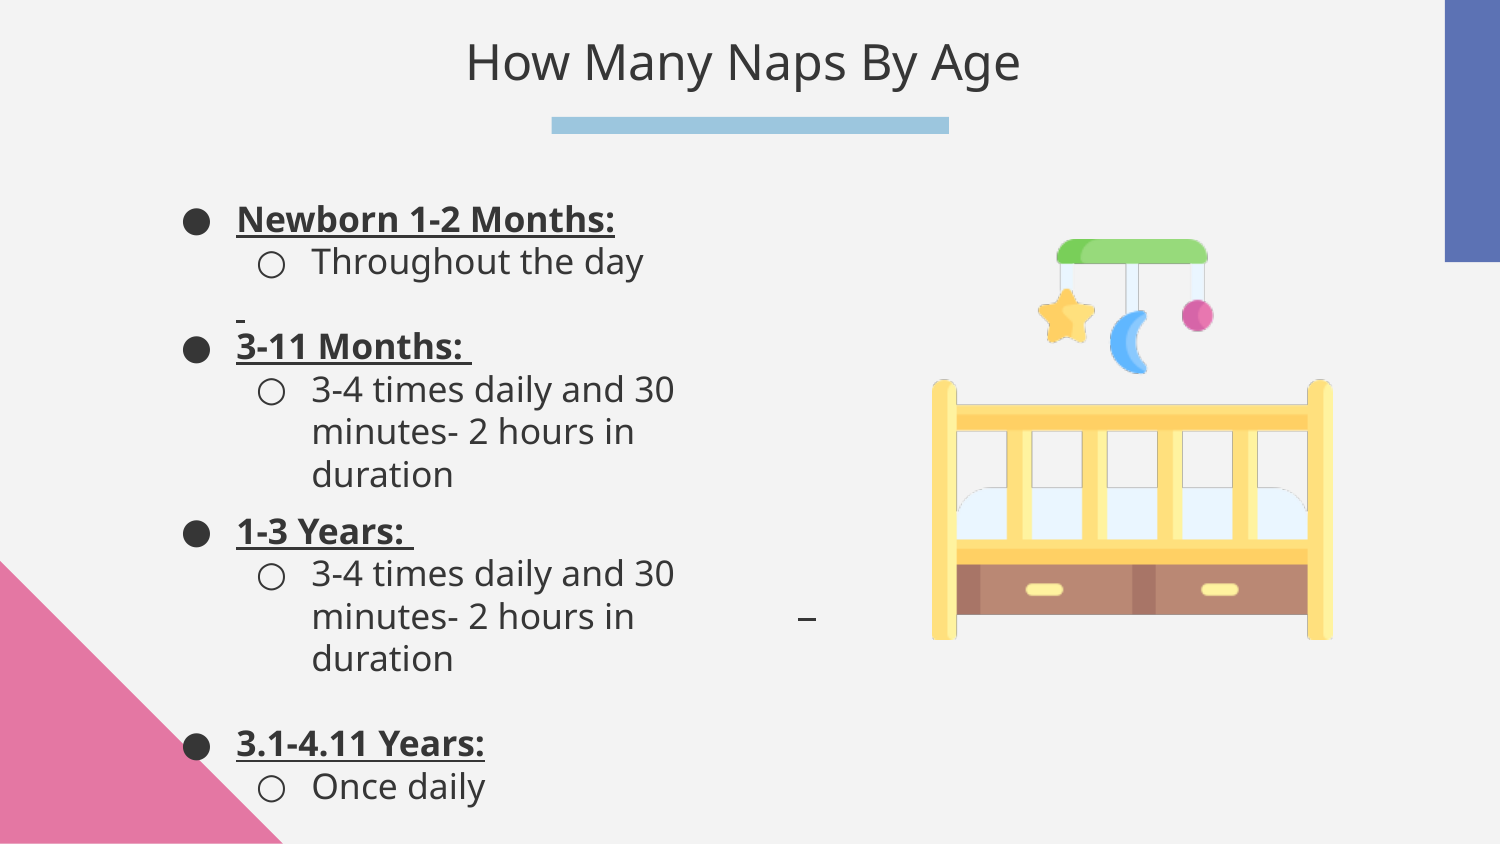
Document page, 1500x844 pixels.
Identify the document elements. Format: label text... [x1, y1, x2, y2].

subtitle 1-3 Years: 3-4 times daily and 30 minutes- 2 hours in duration 3.1-4.11 Years: Once daily [146, 493, 753, 554]
title How Many Naps By Age [51, 15, 1450, 110]
text_box [551, 116, 949, 134]
subtitle Newborn 1-2 Months: Throughout the day [146, 181, 832, 303]
subtitle 3-11 Months: 3-4 times daily and 30 minutes- 2 hours in duration [146, 309, 723, 441]
picture [931, 239, 1333, 641]
